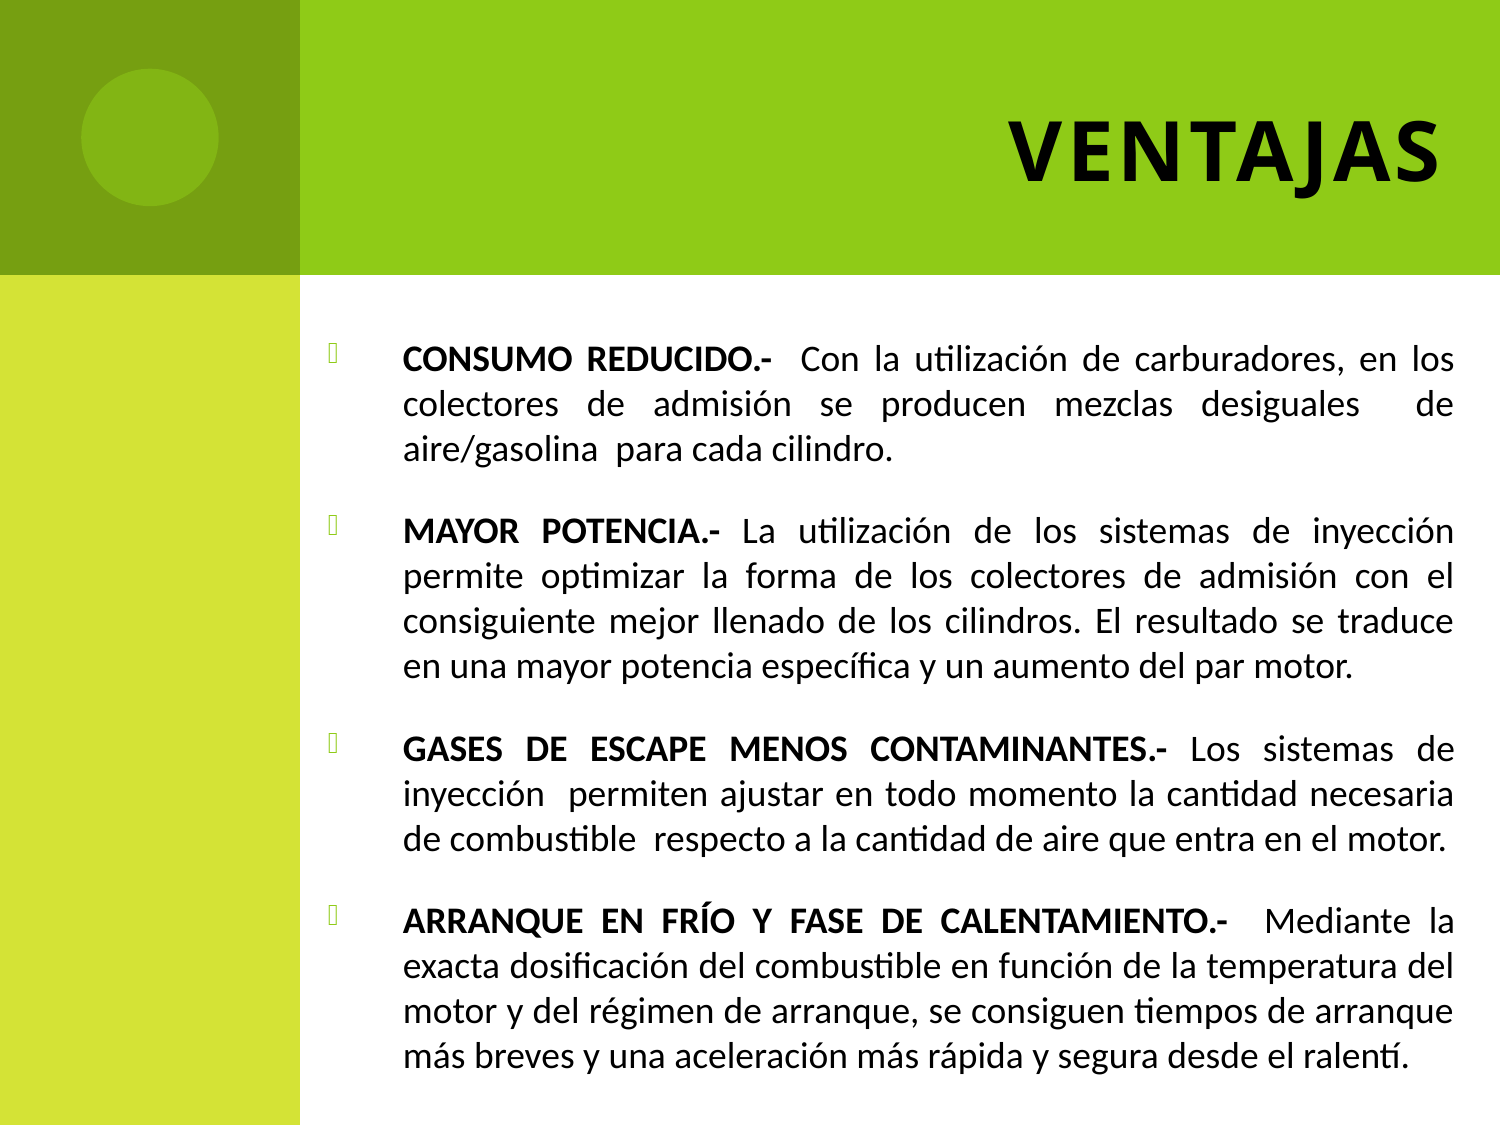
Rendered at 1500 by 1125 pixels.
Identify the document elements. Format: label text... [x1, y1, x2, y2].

text_box [25, 0, 963, 366]
text_box [670, 634, 1218, 1045]
list CONSUMO REDUCIDO.- Con la utilización de carburadores, en los colectores de admisión se producen mezclas desiguales de aire/gasolina para cada cilindro. Mayor potencia.- La utilización de los sistemas de inyección permite optimizar la forma de los colectores de admisión con el consiguiente mejor llenado de los cilindros. El resultado se traduce en una mayor potencia específica y un aumento del par motor. Gases de escape menos contaminantes.- Los sistemas de inyección permiten ajustar en todo momento la cantidad necesaria de combustible respecto a la cantidad de aire que entra en el motor. Arranque en frío y fase de calentamiento.- Mediante la exacta dosificación del combustible en función de la temperatura del motor y del régimen de arranque, se consiguen tiempos de arranque más breves y una aceleración más rápida y segura desde el ralentí. [312, 326, 1471, 1011]
title VENTAJAS [963, 54, 1457, 243]
